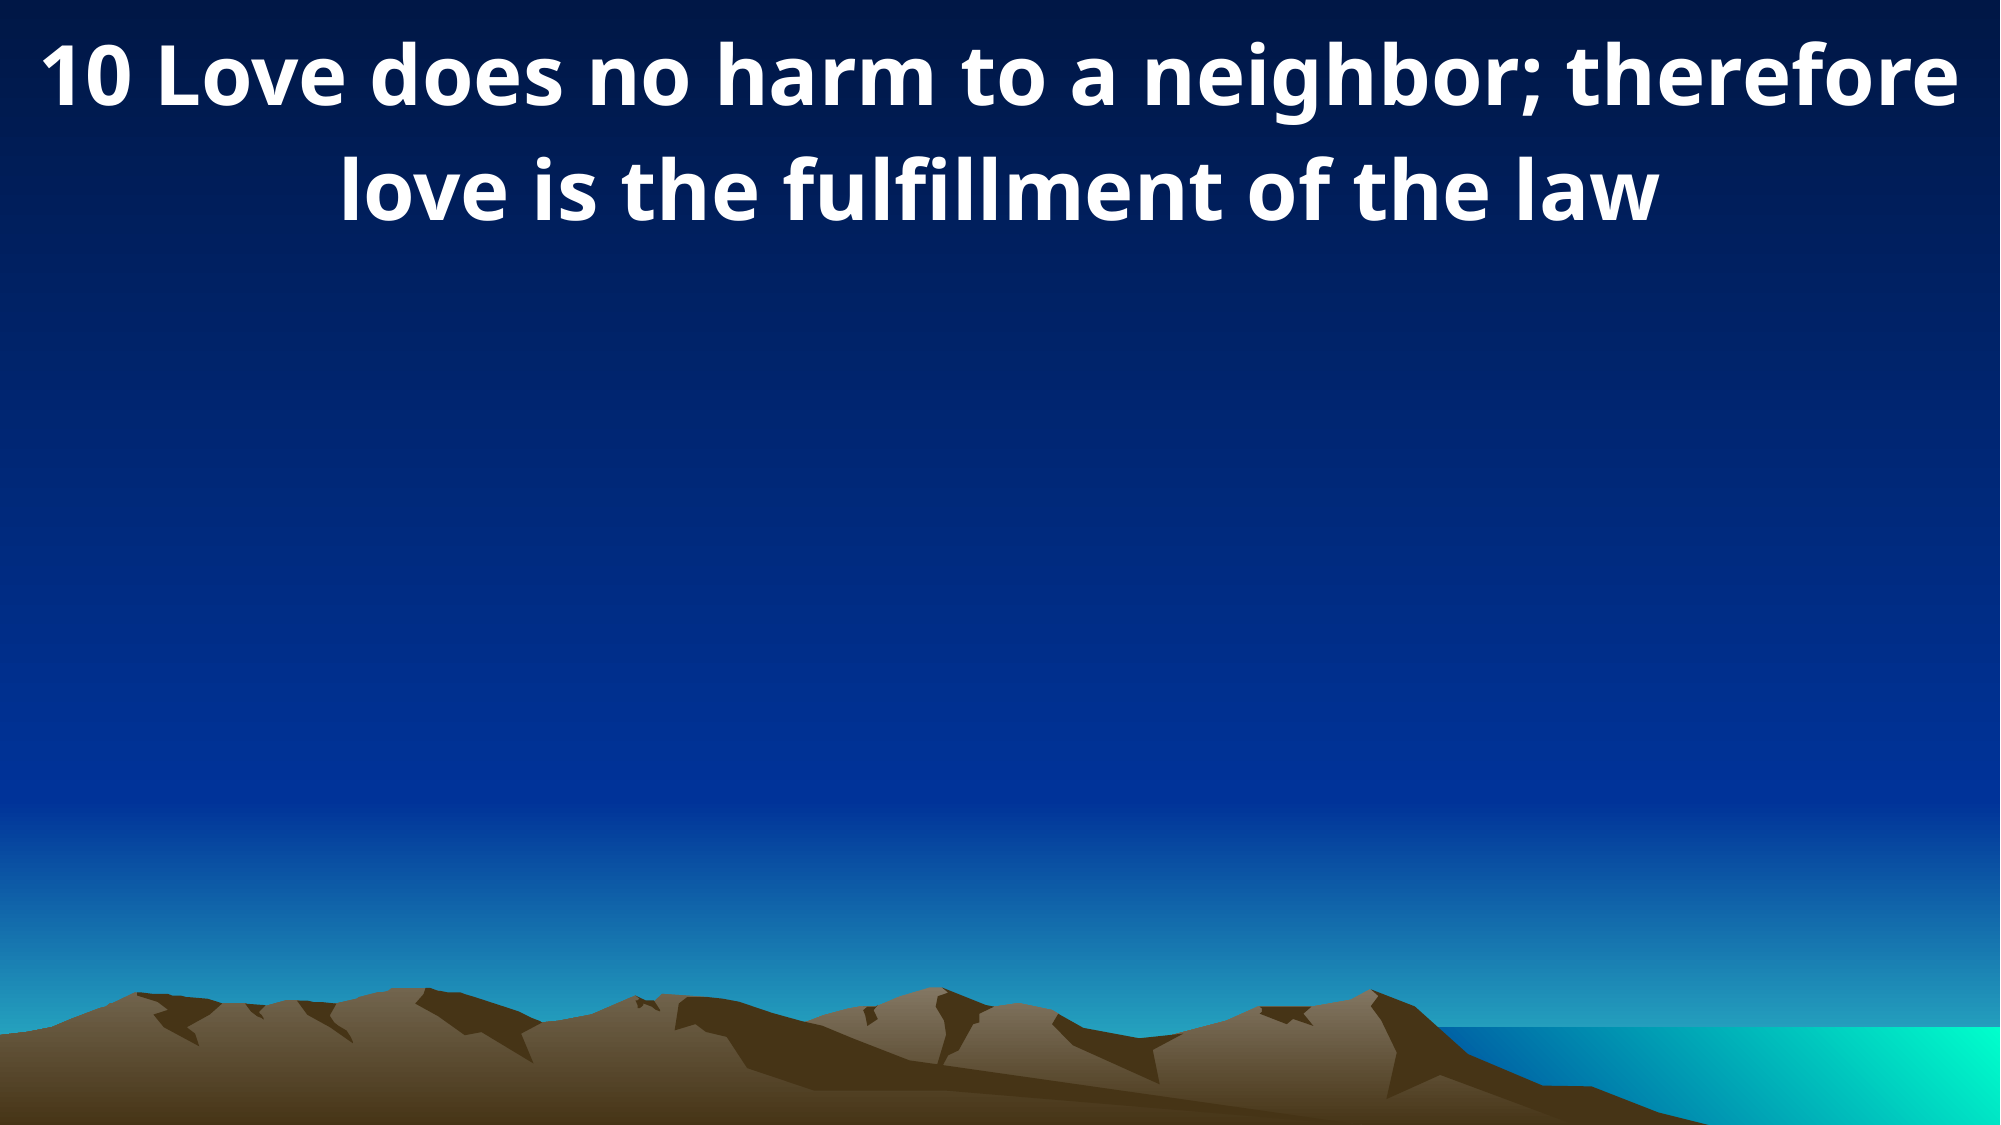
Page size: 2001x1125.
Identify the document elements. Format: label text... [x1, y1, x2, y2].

text_box 10 Love does no harm to a neighbor; therefore love is the fulfillment of the law [0, 0, 2000, 900]
